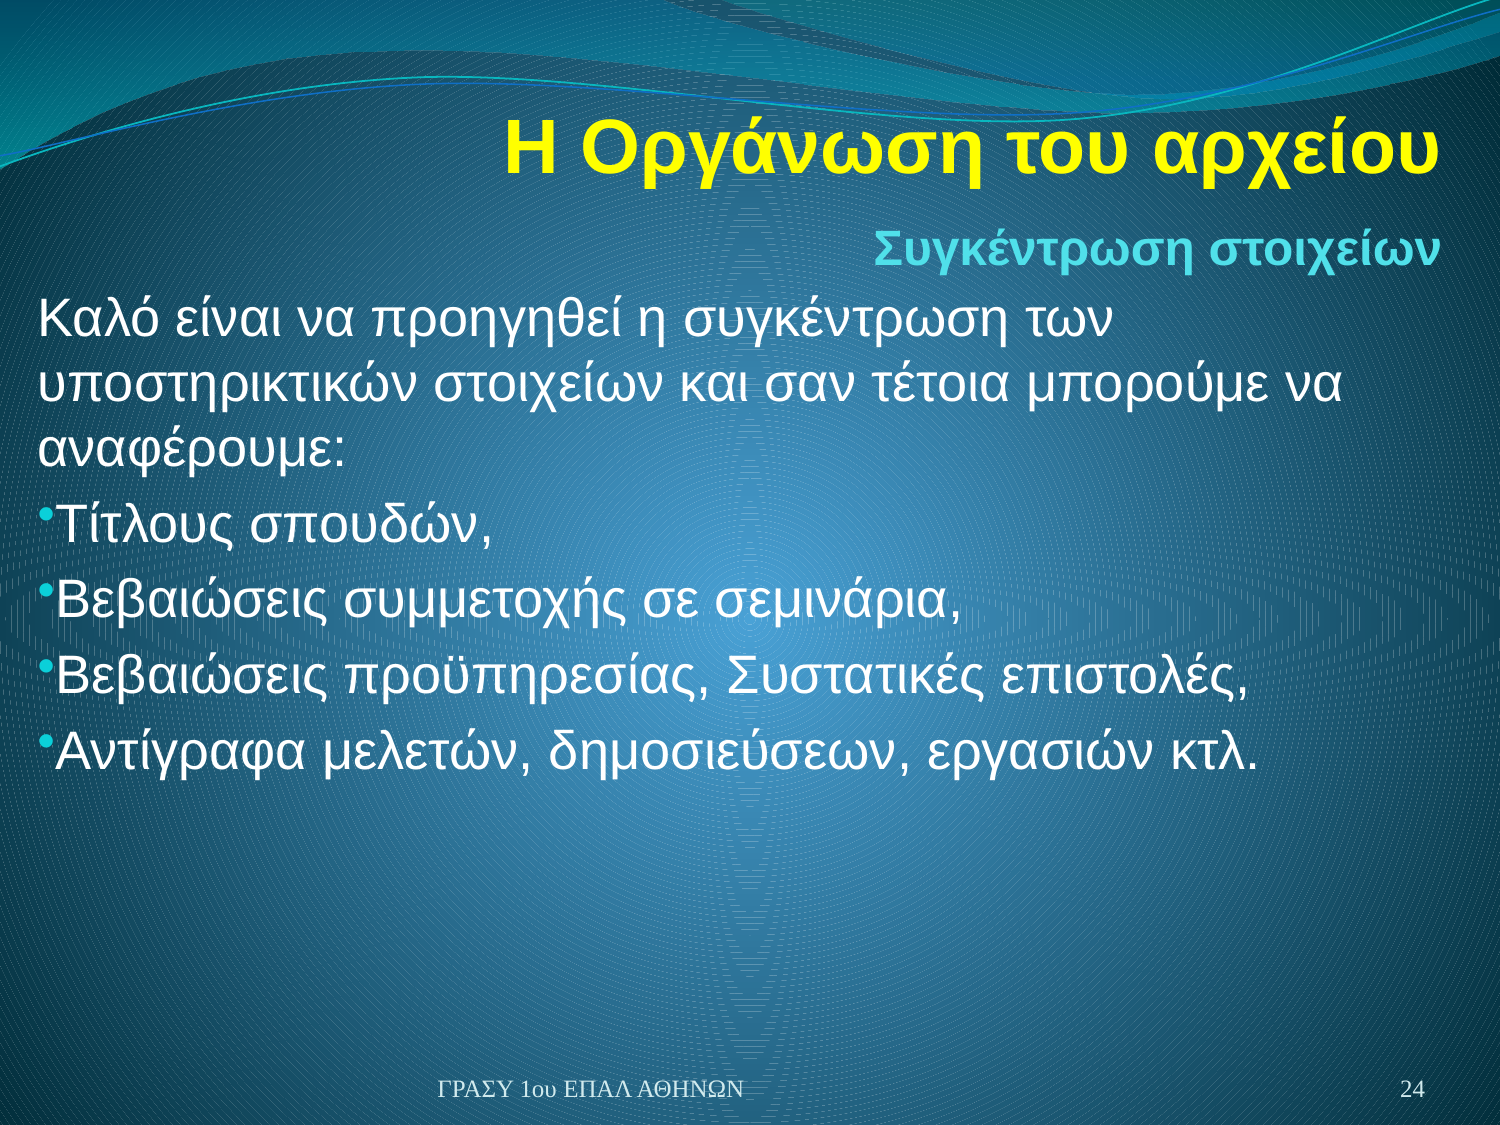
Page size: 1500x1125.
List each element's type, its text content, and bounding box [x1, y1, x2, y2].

slide_number 24 [1299, 1042, 1425, 1103]
title Η Οργάνωση του αρχείου Συγκέντρωση στοιχείων [187, 93, 1463, 275]
subtitle Καλό είναι να προηγηθεί η συγκέντρωση των υποστηρικτικών στοιχείων και σαν τέτοια μπορούμε να αναφέρουμε: Τίτλους σπουδών, Βεβαιώσεις συμμετοχής σε σεμινάρια, Βεβαιώσεις προϋπηρεσίας, Συστατικές επιστολές, Αντίγραφα μελετών, δημοσιεύσεων, εργασιών κτλ. [37, 275, 1463, 1088]
footer ΓΡΑΣΥ 1ου ΕΠΑΛ ΑΘΗΝΩΝ [437, 1042, 988, 1103]
